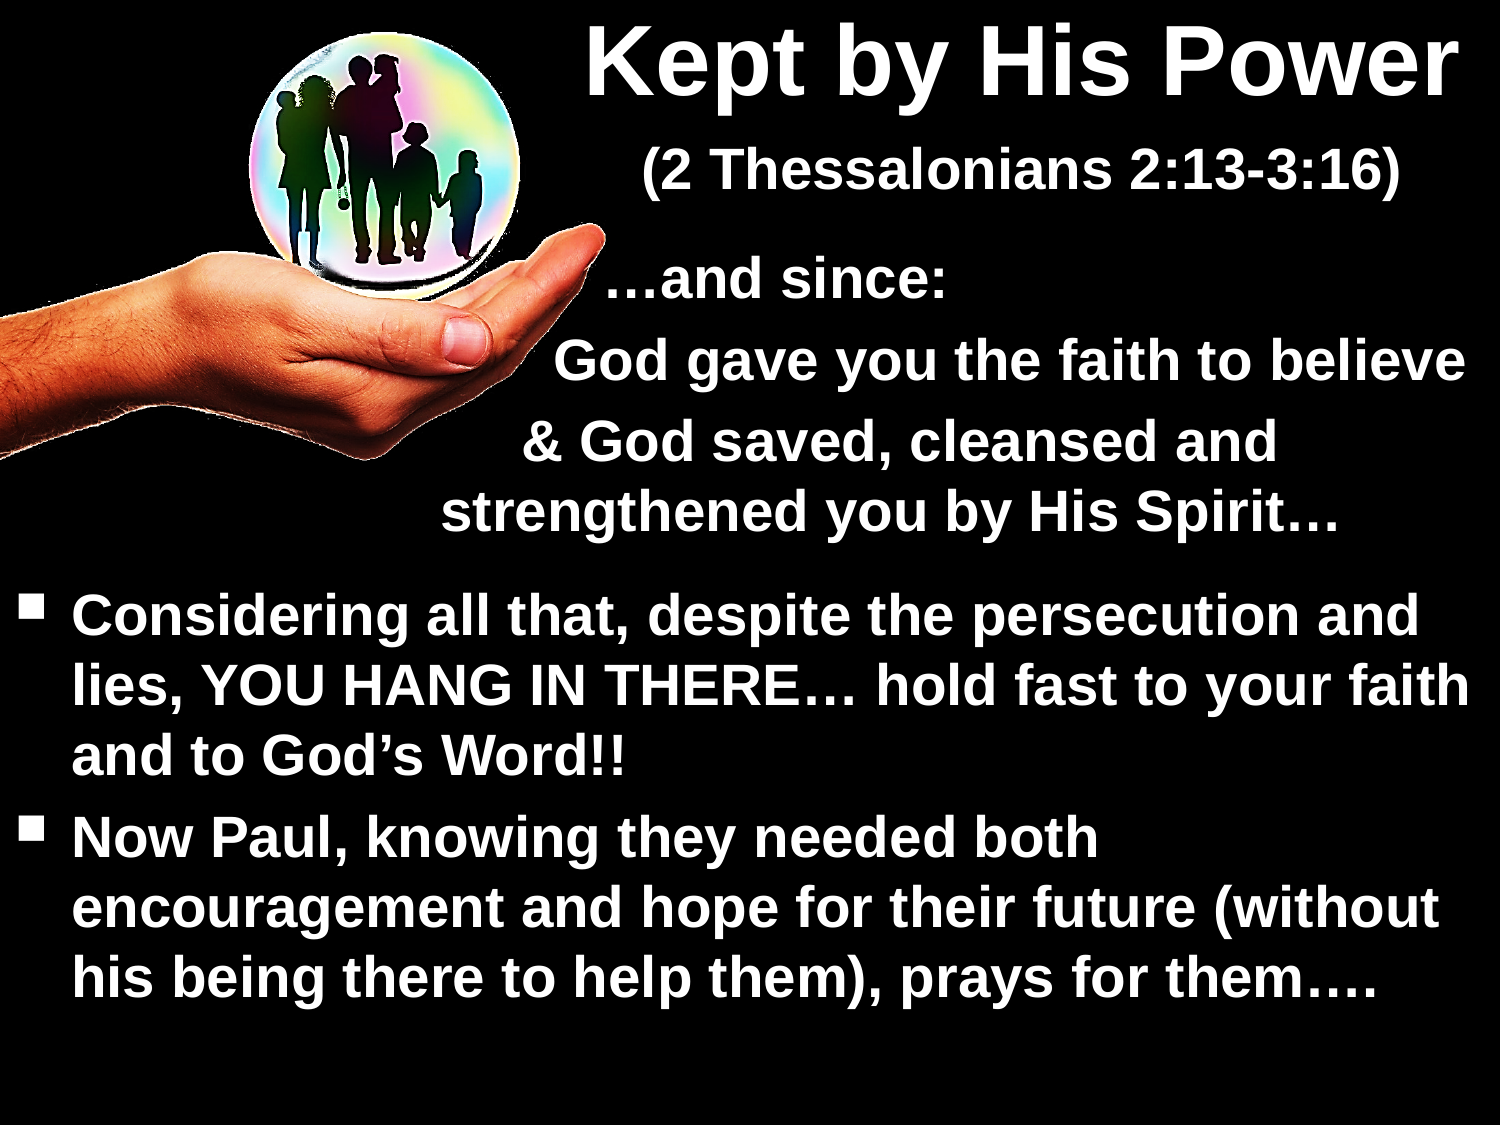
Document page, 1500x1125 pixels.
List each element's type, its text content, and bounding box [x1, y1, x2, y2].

list …and since: God gave you the faith to believe & God saved, cleansed and strengthened you by His Spirit… [425, 224, 1488, 550]
picture [0, 12, 638, 461]
text_box Considering all that, despite the persecution and lies, YOU HANG IN THERE… hold fast to your faith and to God’s Word!! Now Paul, knowing they needed both encouragement and hope for their future (without his being there to help them), prays for them…. [38, 601, 1451, 1090]
text_box Kept by His Power (2 Thessalonians 2:13-3:16) [641, 24, 1500, 238]
